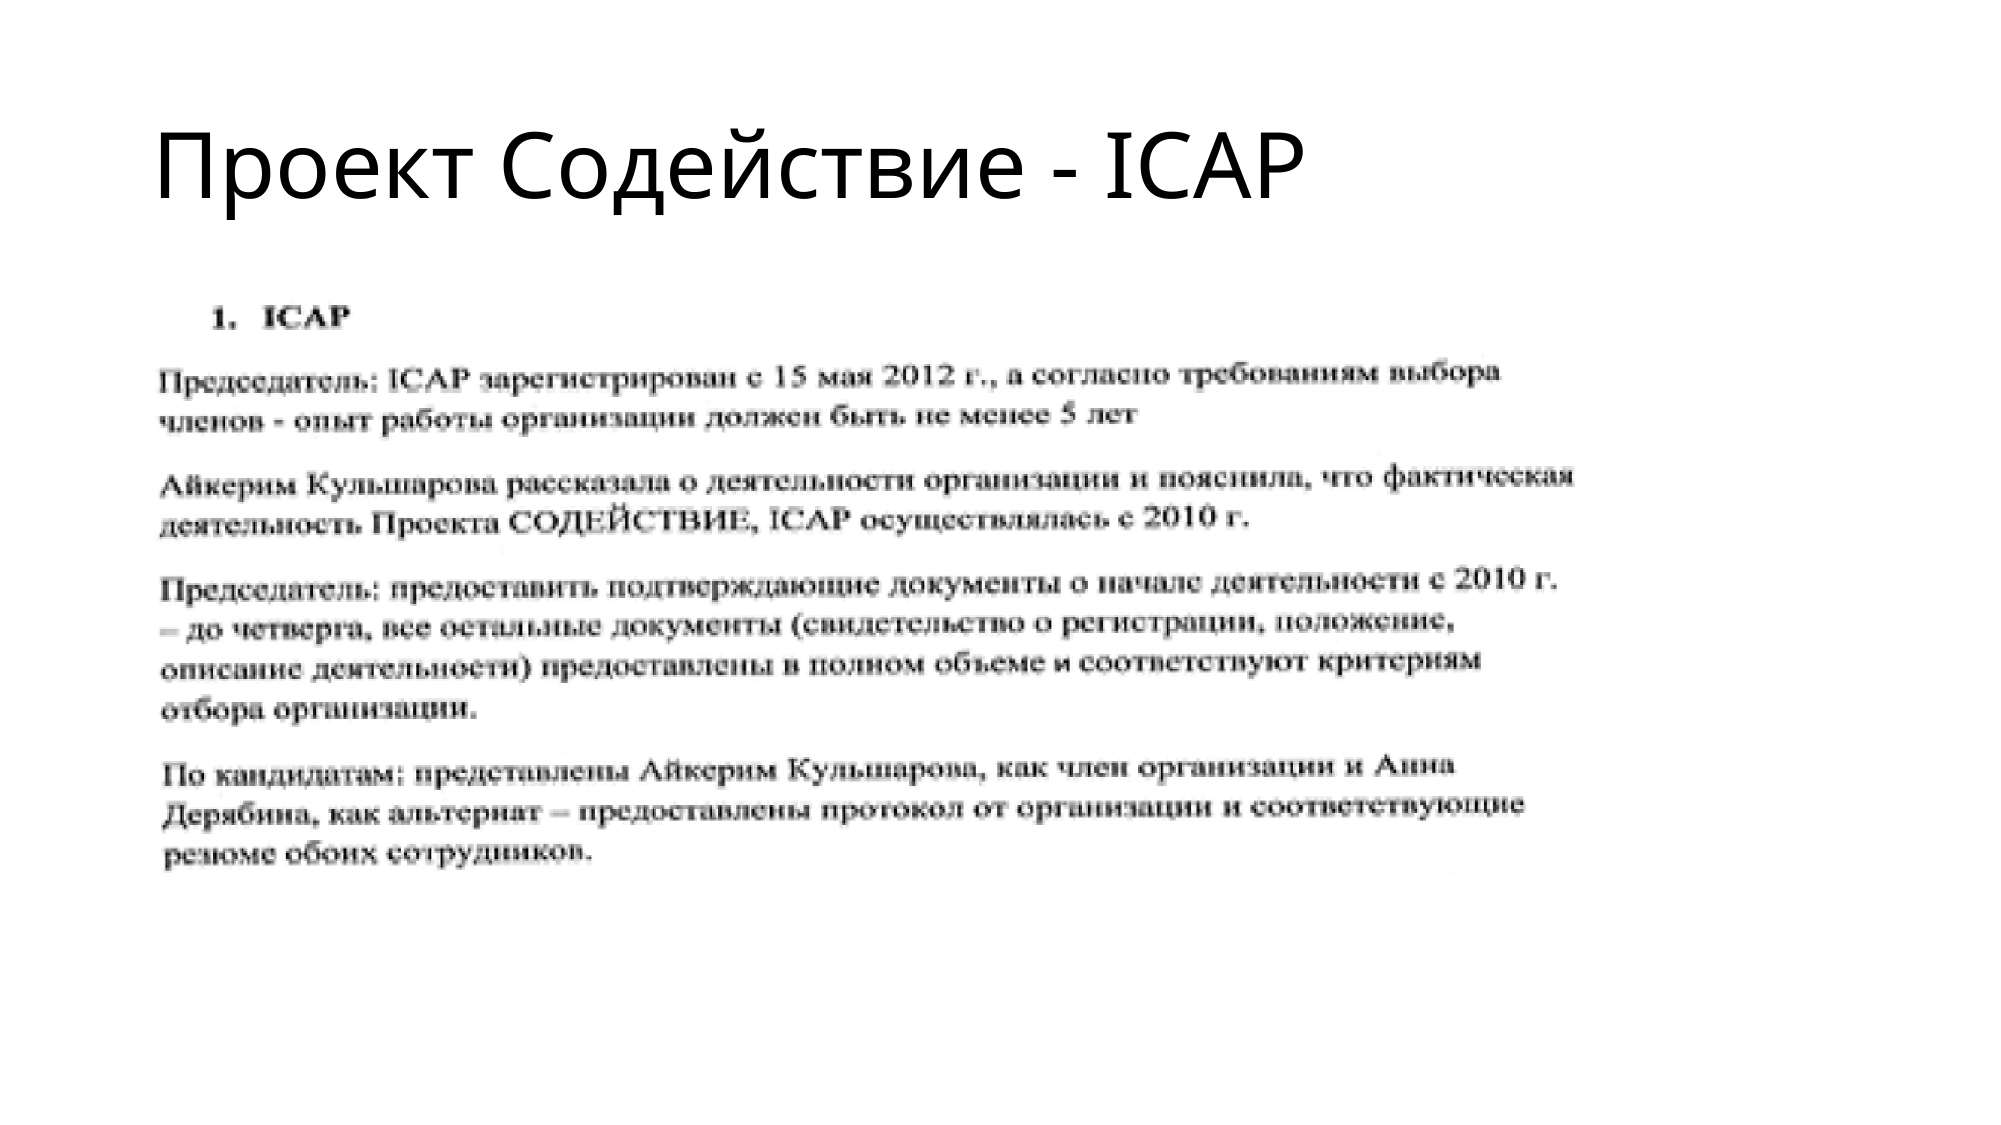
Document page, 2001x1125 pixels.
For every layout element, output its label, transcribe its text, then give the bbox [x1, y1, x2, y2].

title Проект Содействие - ICAP [137, 59, 1863, 278]
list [137, 283, 1616, 880]
